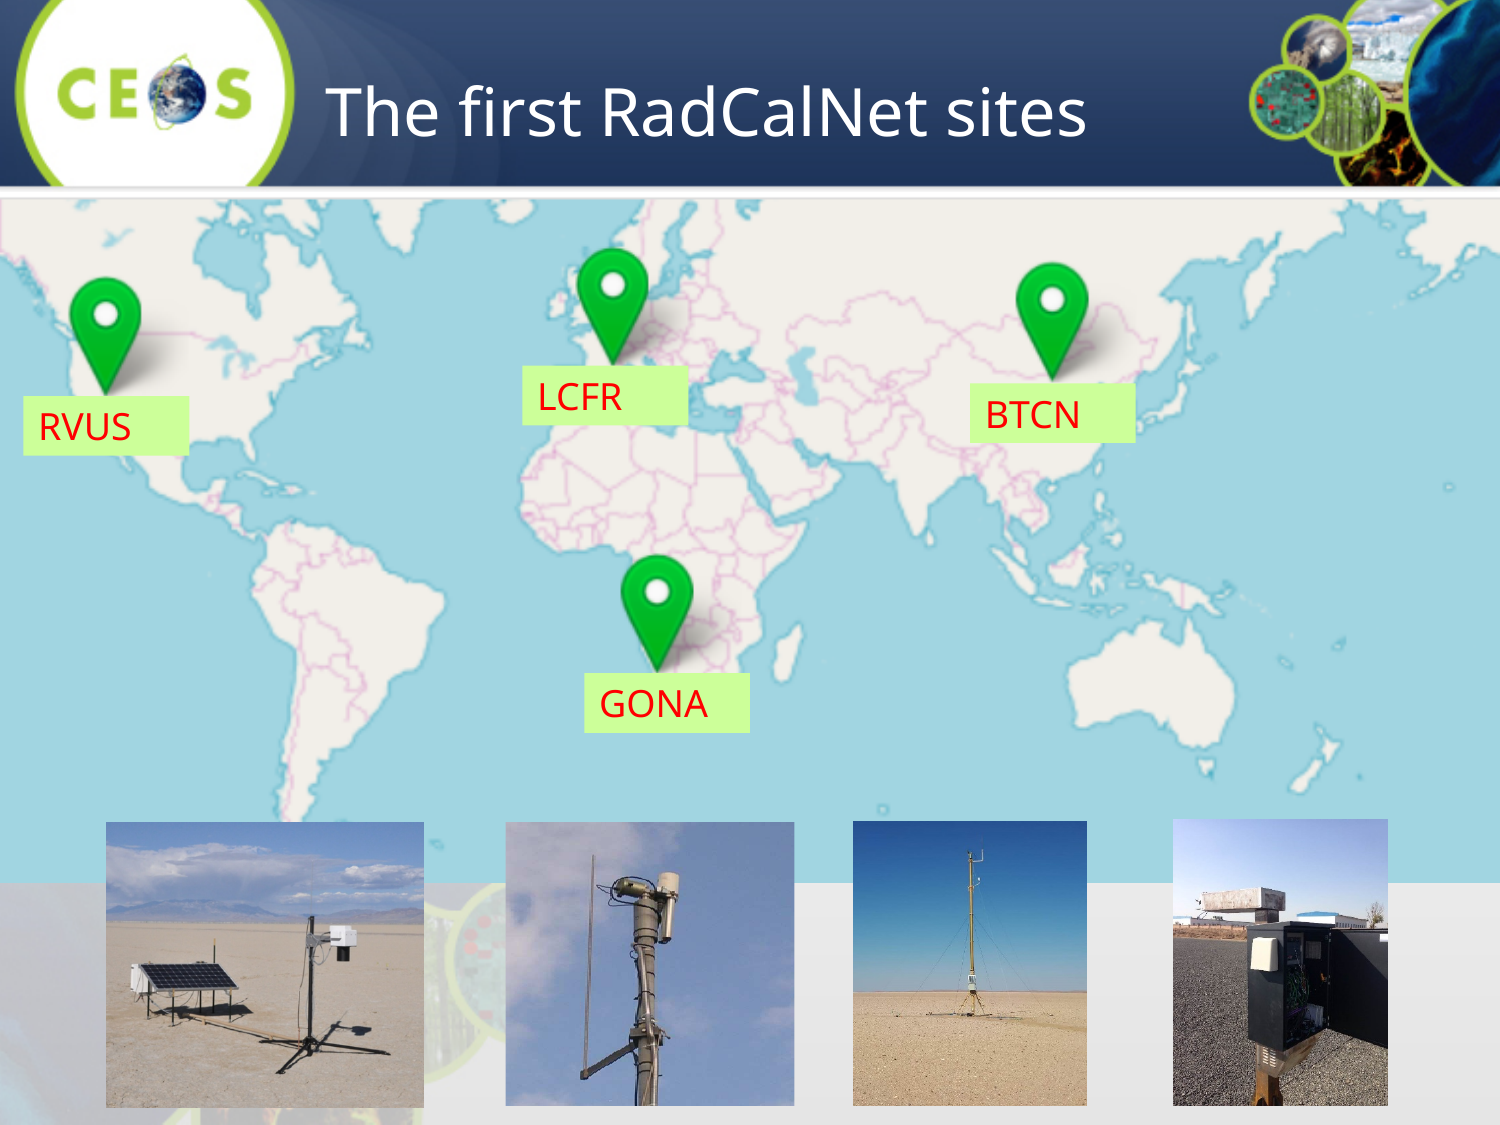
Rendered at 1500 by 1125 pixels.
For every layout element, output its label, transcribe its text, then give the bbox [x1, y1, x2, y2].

title The first RadCalNet sites [102, 62, 1105, 133]
picture [0, 0, 1500, 1125]
